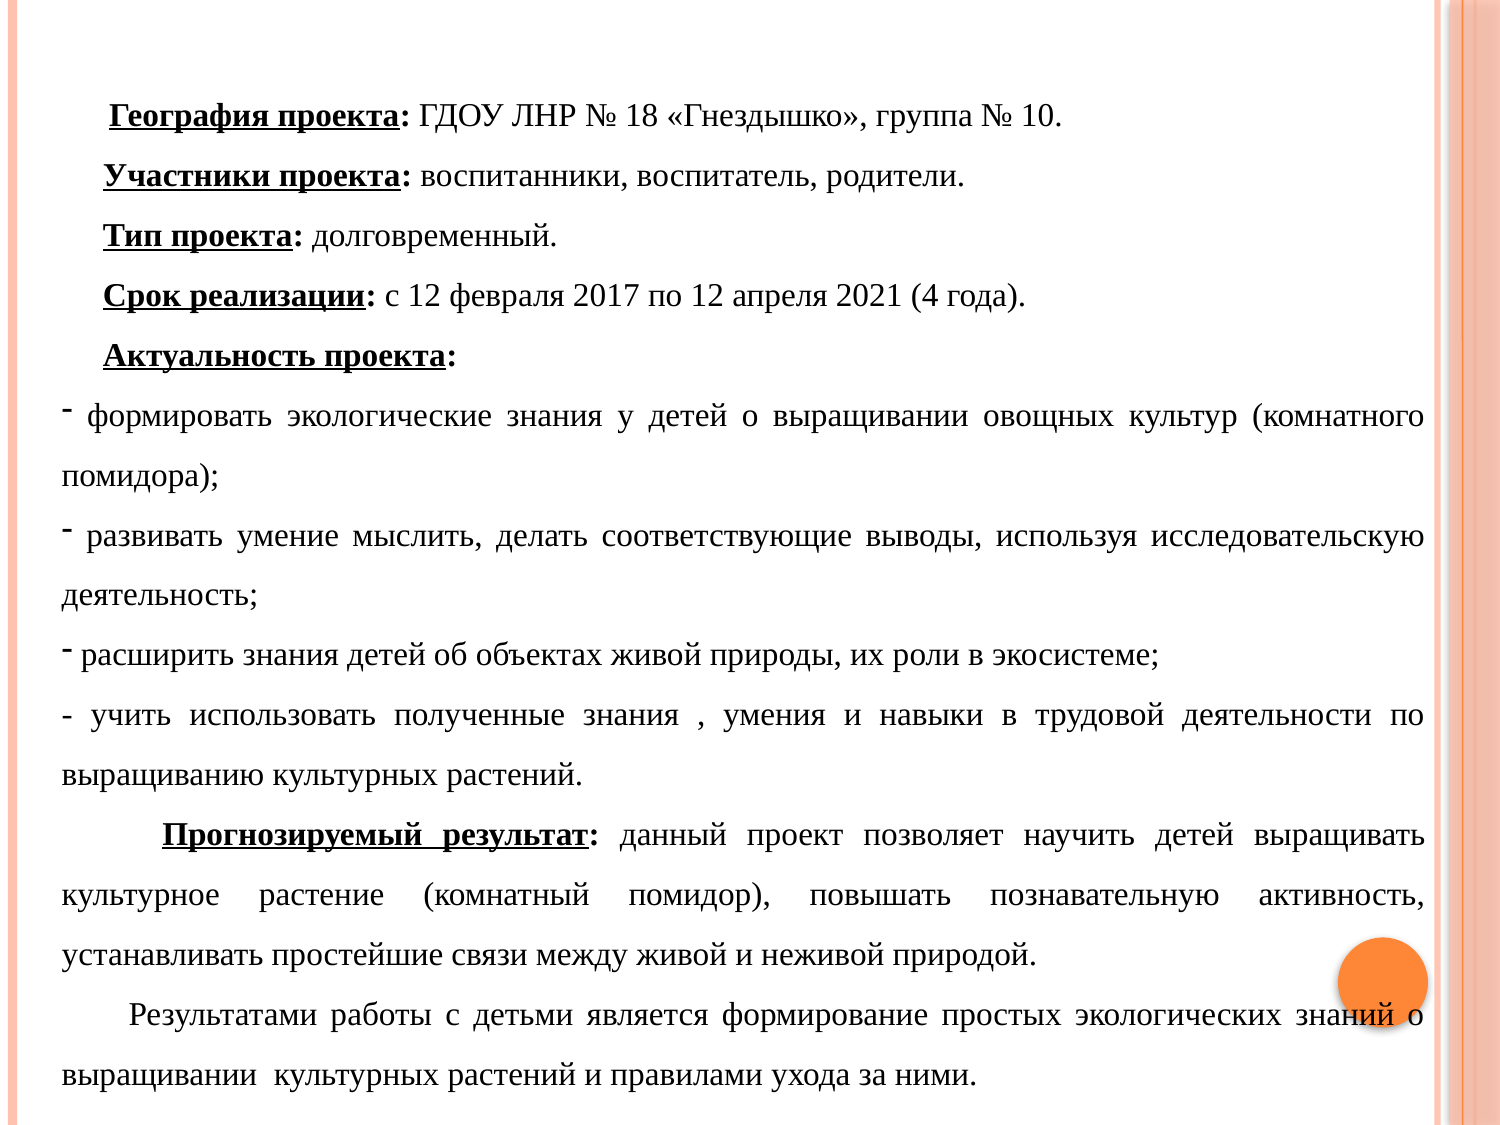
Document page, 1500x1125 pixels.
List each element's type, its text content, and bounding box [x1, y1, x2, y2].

text_box География проекта: ГДОУ ЛНР № 18 «Гнездышко», группа № 10. Участники проекта: воспитанники, воспитатель, родители. Тип проекта: долговременный. Срок реализации: с 12 февраля 2017 по 12 апреля 2021 (4 года). Актуальность проекта: формировать экологические знания у детей о выращивании овощных культур (комнатного помидора); развивать умение мыслить, делать соответствующие выводы, используя исследовательскую деятельность; расширить знания детей об объектах живой природы, их роли в экосистеме; - учить использовать полученные знания , умения и навыки в трудовой деятельности по выращиванию культурных растений. Прогнозируемый результат: данный проект позволяет научить детей выращивать культурное растение (комнатный помидор), повышать познавательную активность, устанавливать простейшие связи между живой и неживой природой. Результатами работы с детьми является формирование простых экологических знаний о выращивании культурных растений и правилами ухода за ними. [46, 58, 1442, 1099]
